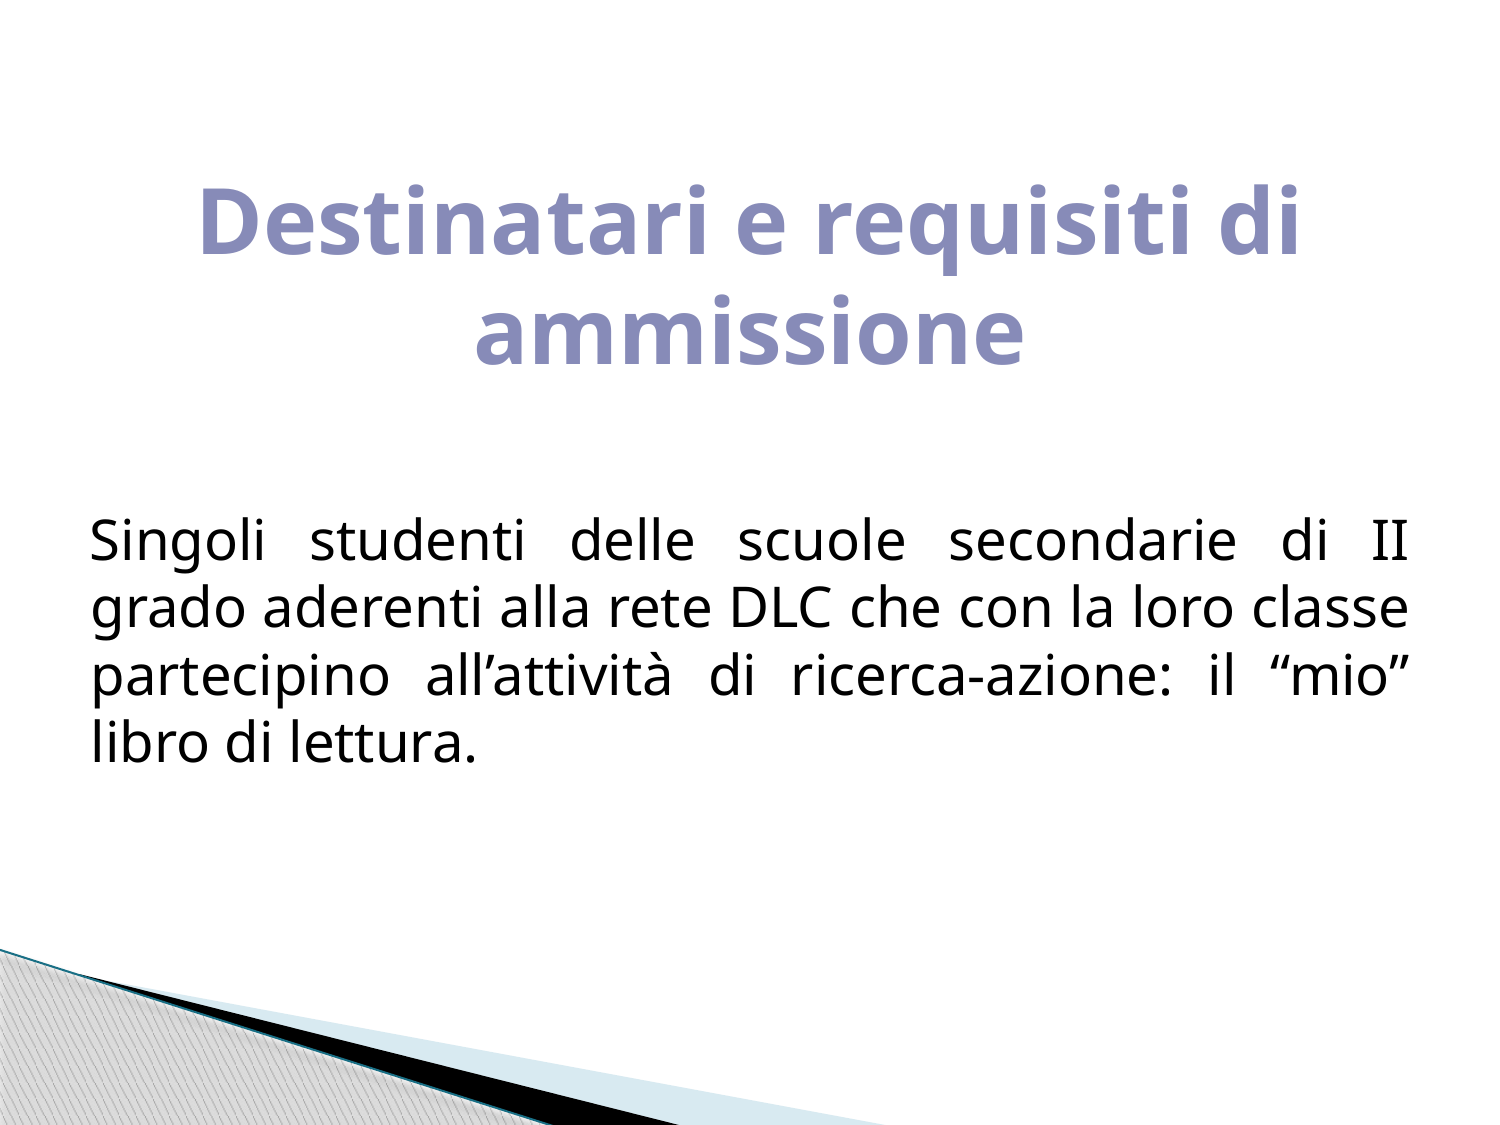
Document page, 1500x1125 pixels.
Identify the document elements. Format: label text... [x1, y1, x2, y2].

title Destinatari e requisiti di ammissione [75, 160, 1425, 386]
list Singoli studenti delle scuole secondarie di II grado aderenti alla rete DLC che con la loro classe partecipino all’attività di ricerca-azione: il “mio” libro di lettura. [75, 420, 1425, 906]
